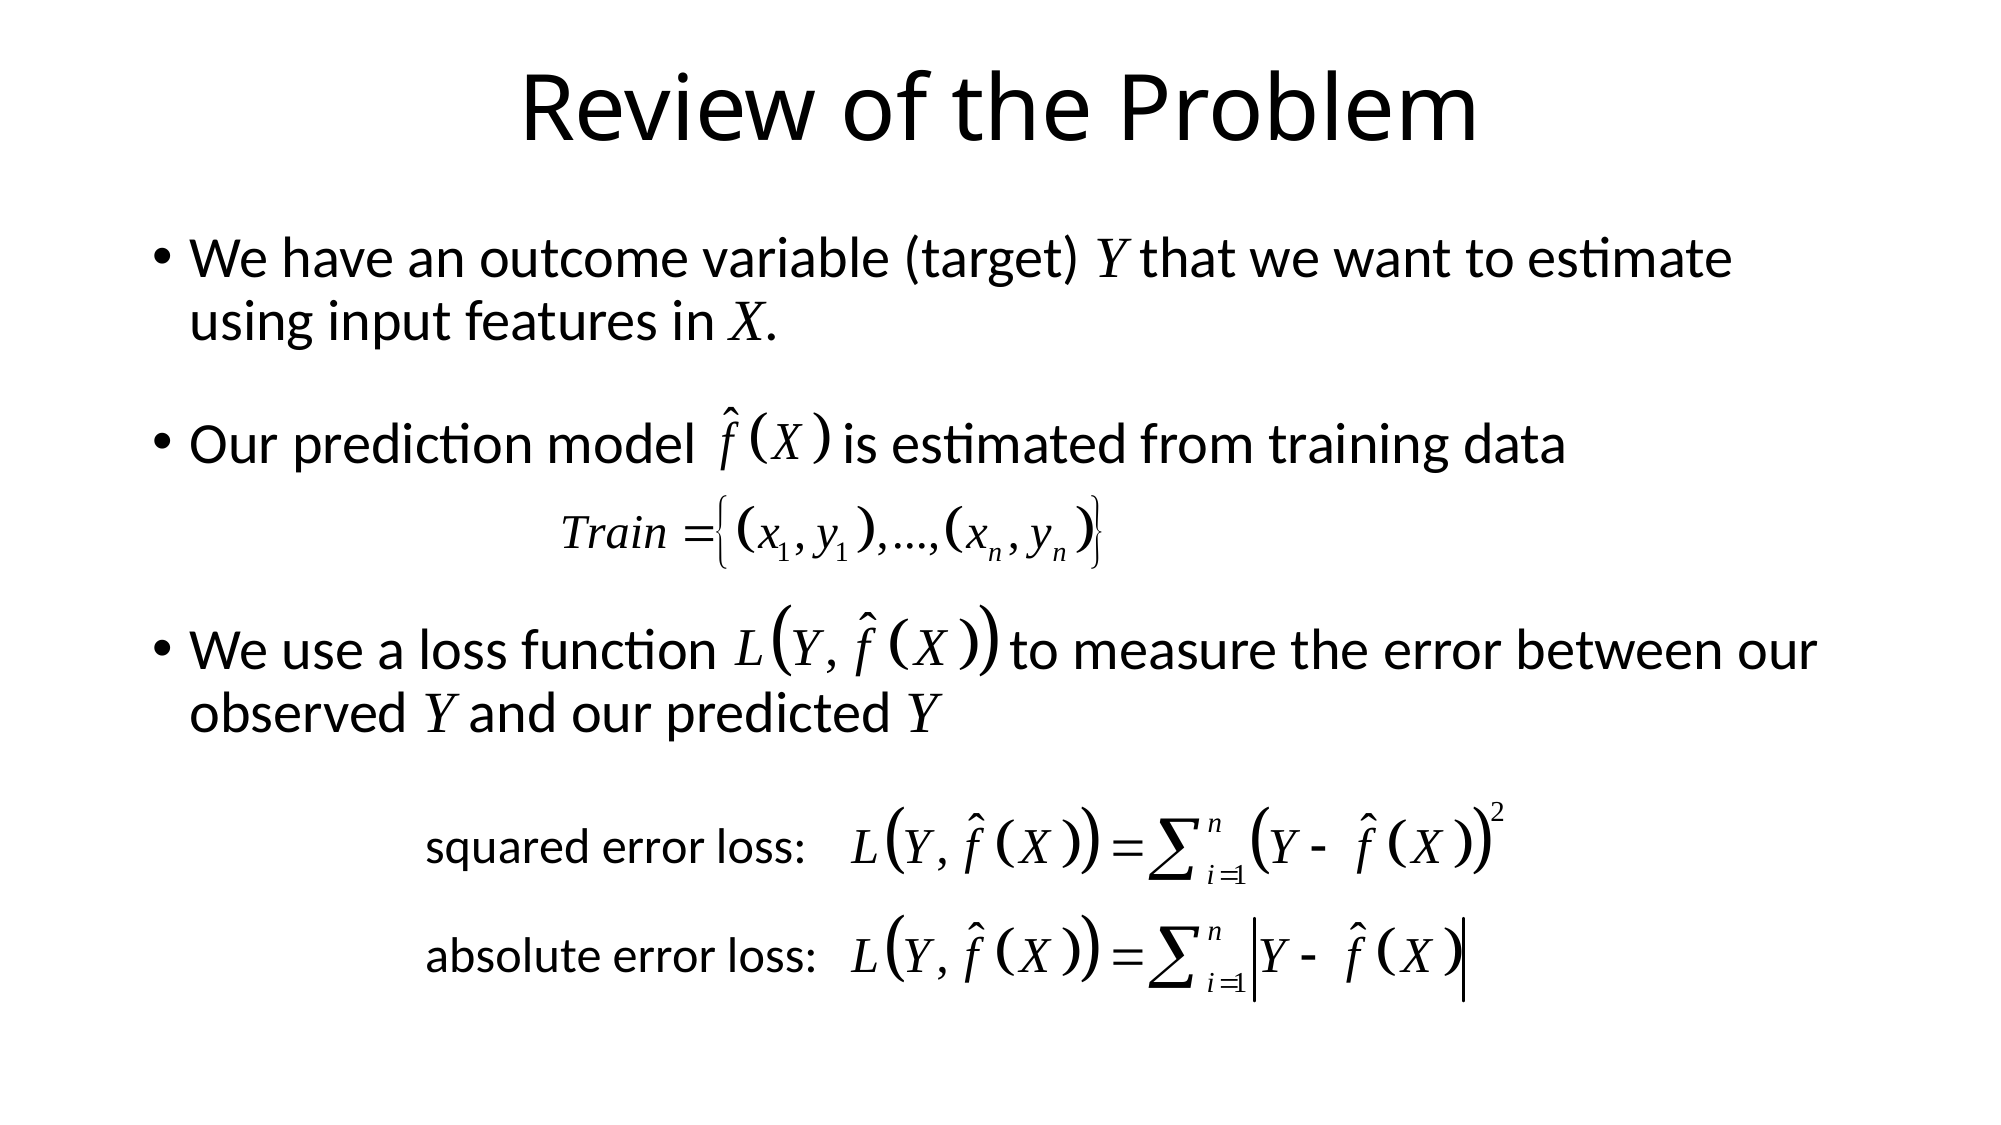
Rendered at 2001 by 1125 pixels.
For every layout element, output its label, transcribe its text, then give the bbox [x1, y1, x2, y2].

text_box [702, 396, 836, 490]
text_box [417, 787, 1516, 1014]
title Review of the Problem [137, 2, 1863, 219]
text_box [553, 490, 1120, 583]
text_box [724, 596, 1007, 708]
list We have an outcome variable (target) Y that we want to estimate using input features in X. Our prediction model is estimated from training data We use a loss function to measure the error between our observed Y and our predicted Y [137, 219, 1863, 1014]
